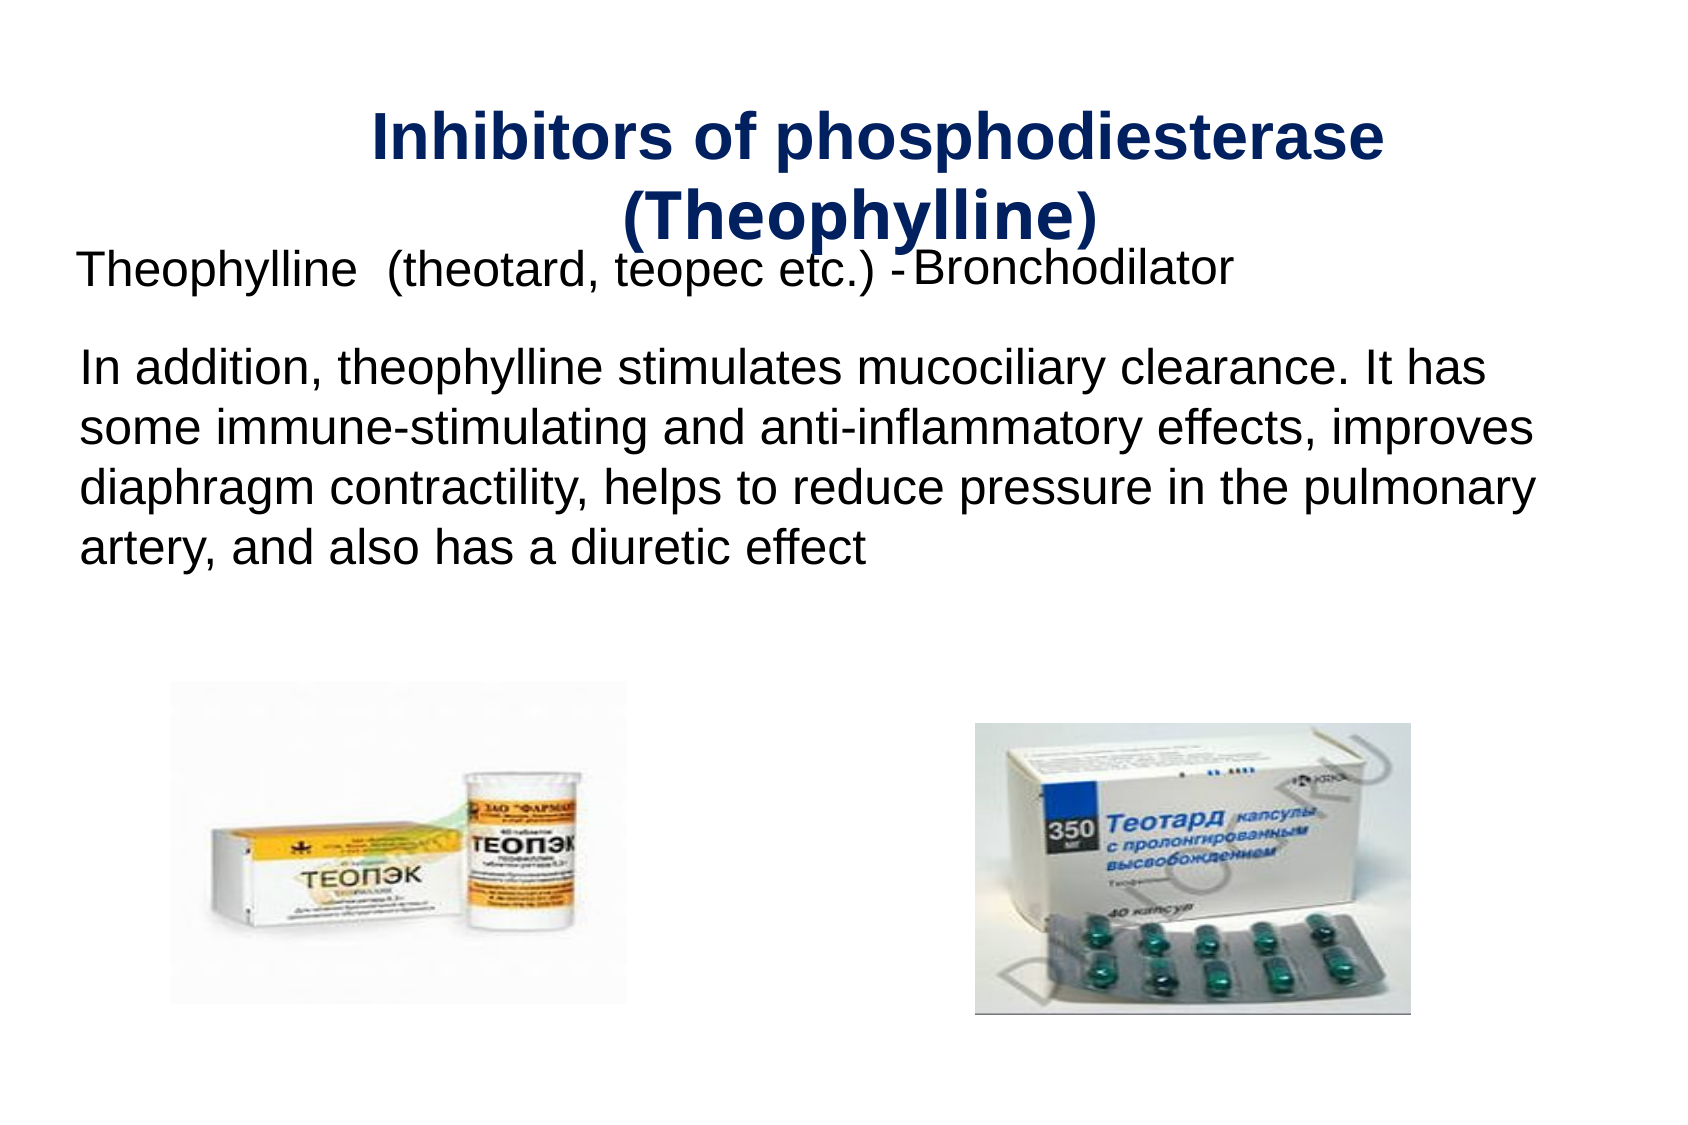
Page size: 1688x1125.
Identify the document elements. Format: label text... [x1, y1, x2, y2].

text_box Bronchodilator [897, 227, 1266, 302]
picture [170, 681, 627, 1004]
picture [974, 723, 1411, 1015]
text_box Inhibitors of phosphodiesterase (Theophylline) [248, 85, 1509, 260]
text_box Theophylline (theotard, teopec etc.) - [60, 179, 1601, 304]
text_box In addition, theophylline stimulates mucociliary clearance. It has some immune-stimulating and anti-inflammatory effects, improves diaphragm contractility, helps to reduce pressure in the pulmonary artery, and also has a diuretic effect [64, 327, 1628, 582]
text_box [141, 82, 1071, 177]
